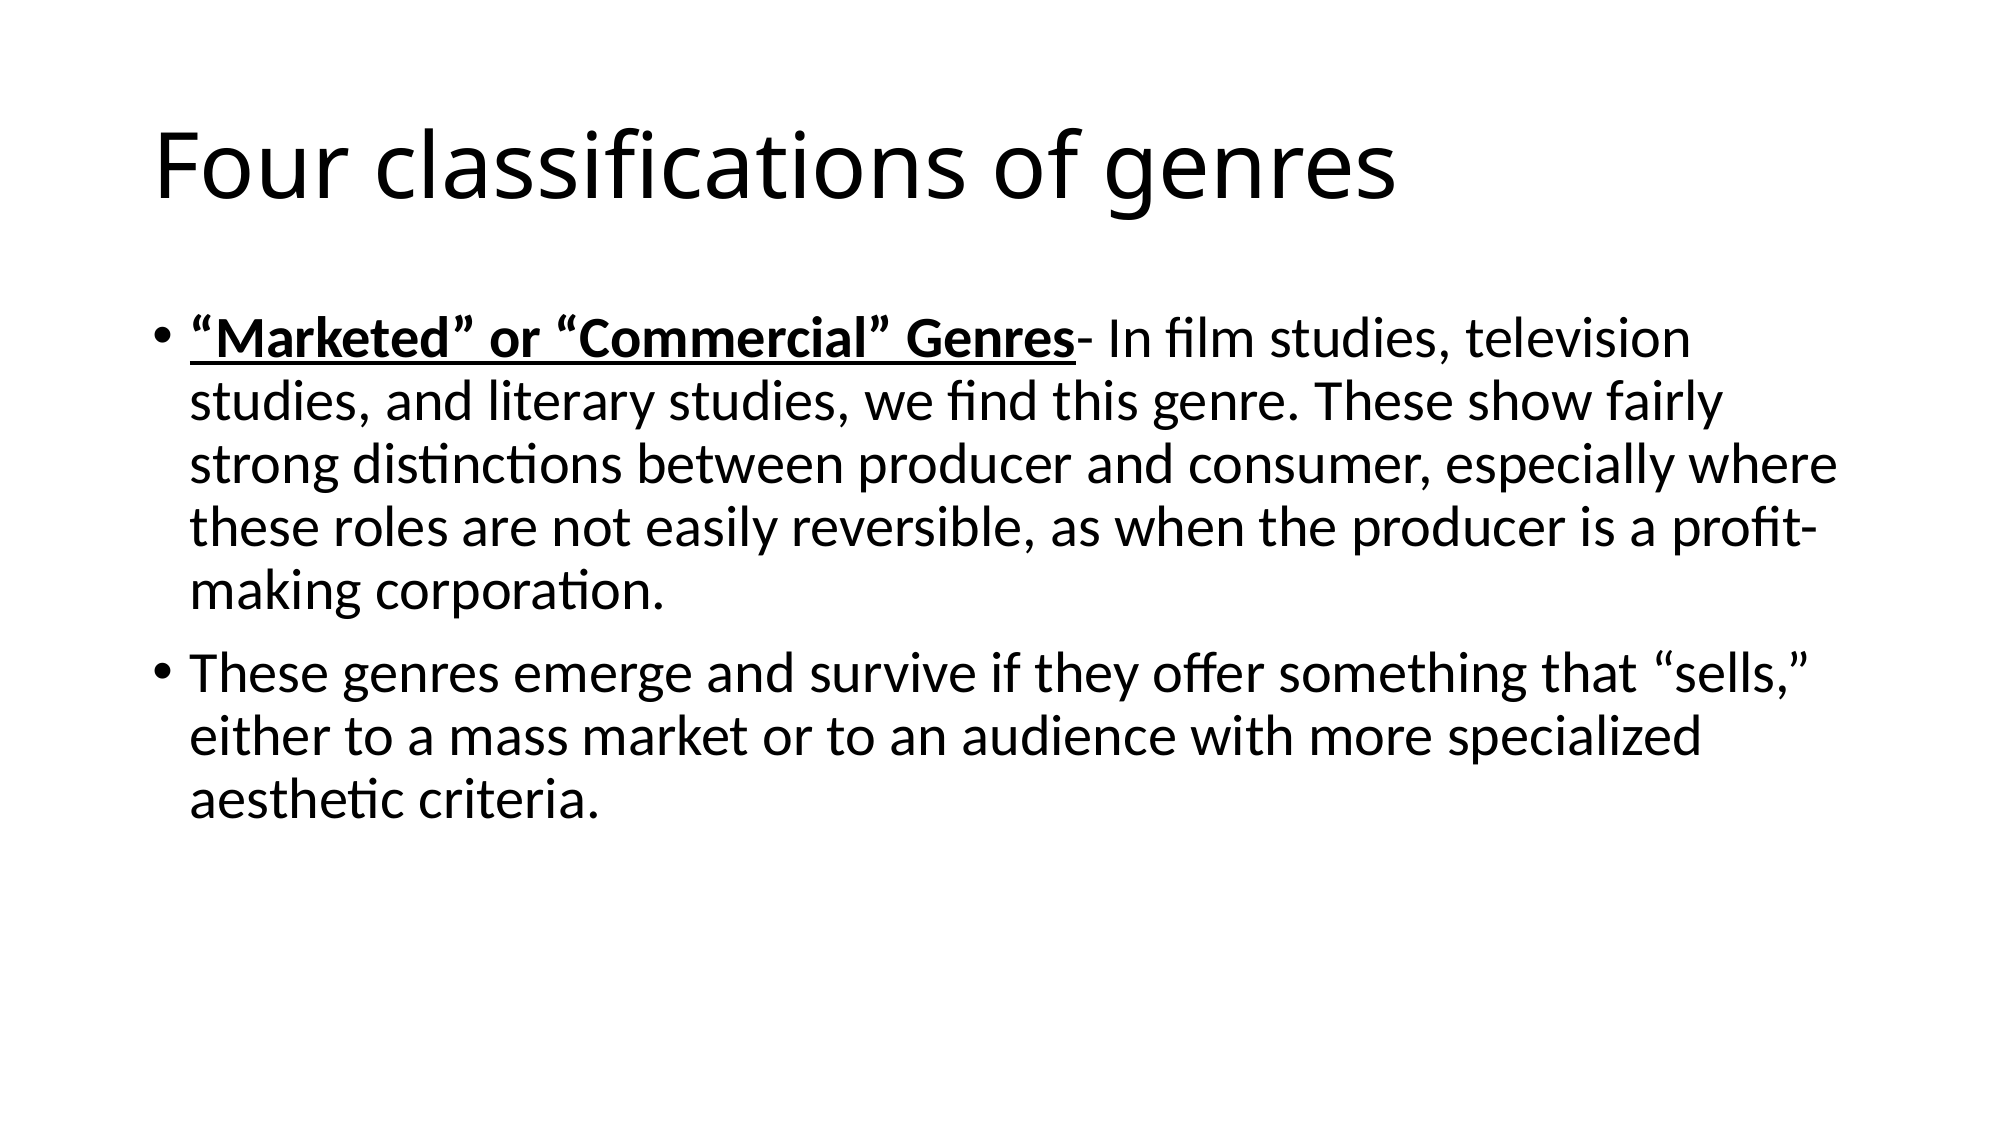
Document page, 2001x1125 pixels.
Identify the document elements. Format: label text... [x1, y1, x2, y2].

list “Marketed” or “Commercial” Genres- In film studies, television studies, and literary studies, we find this genre. These show fairly strong distinctions between producer and consumer, especially where these roles are not easily reversible, as when the producer is a profit-making corporation. These genres emerge and survive if they offer something that “sells,” either to a mass market or to an audience with more specialized aesthetic criteria. [137, 299, 1863, 1014]
title Four classifications of genres [137, 59, 1863, 278]
